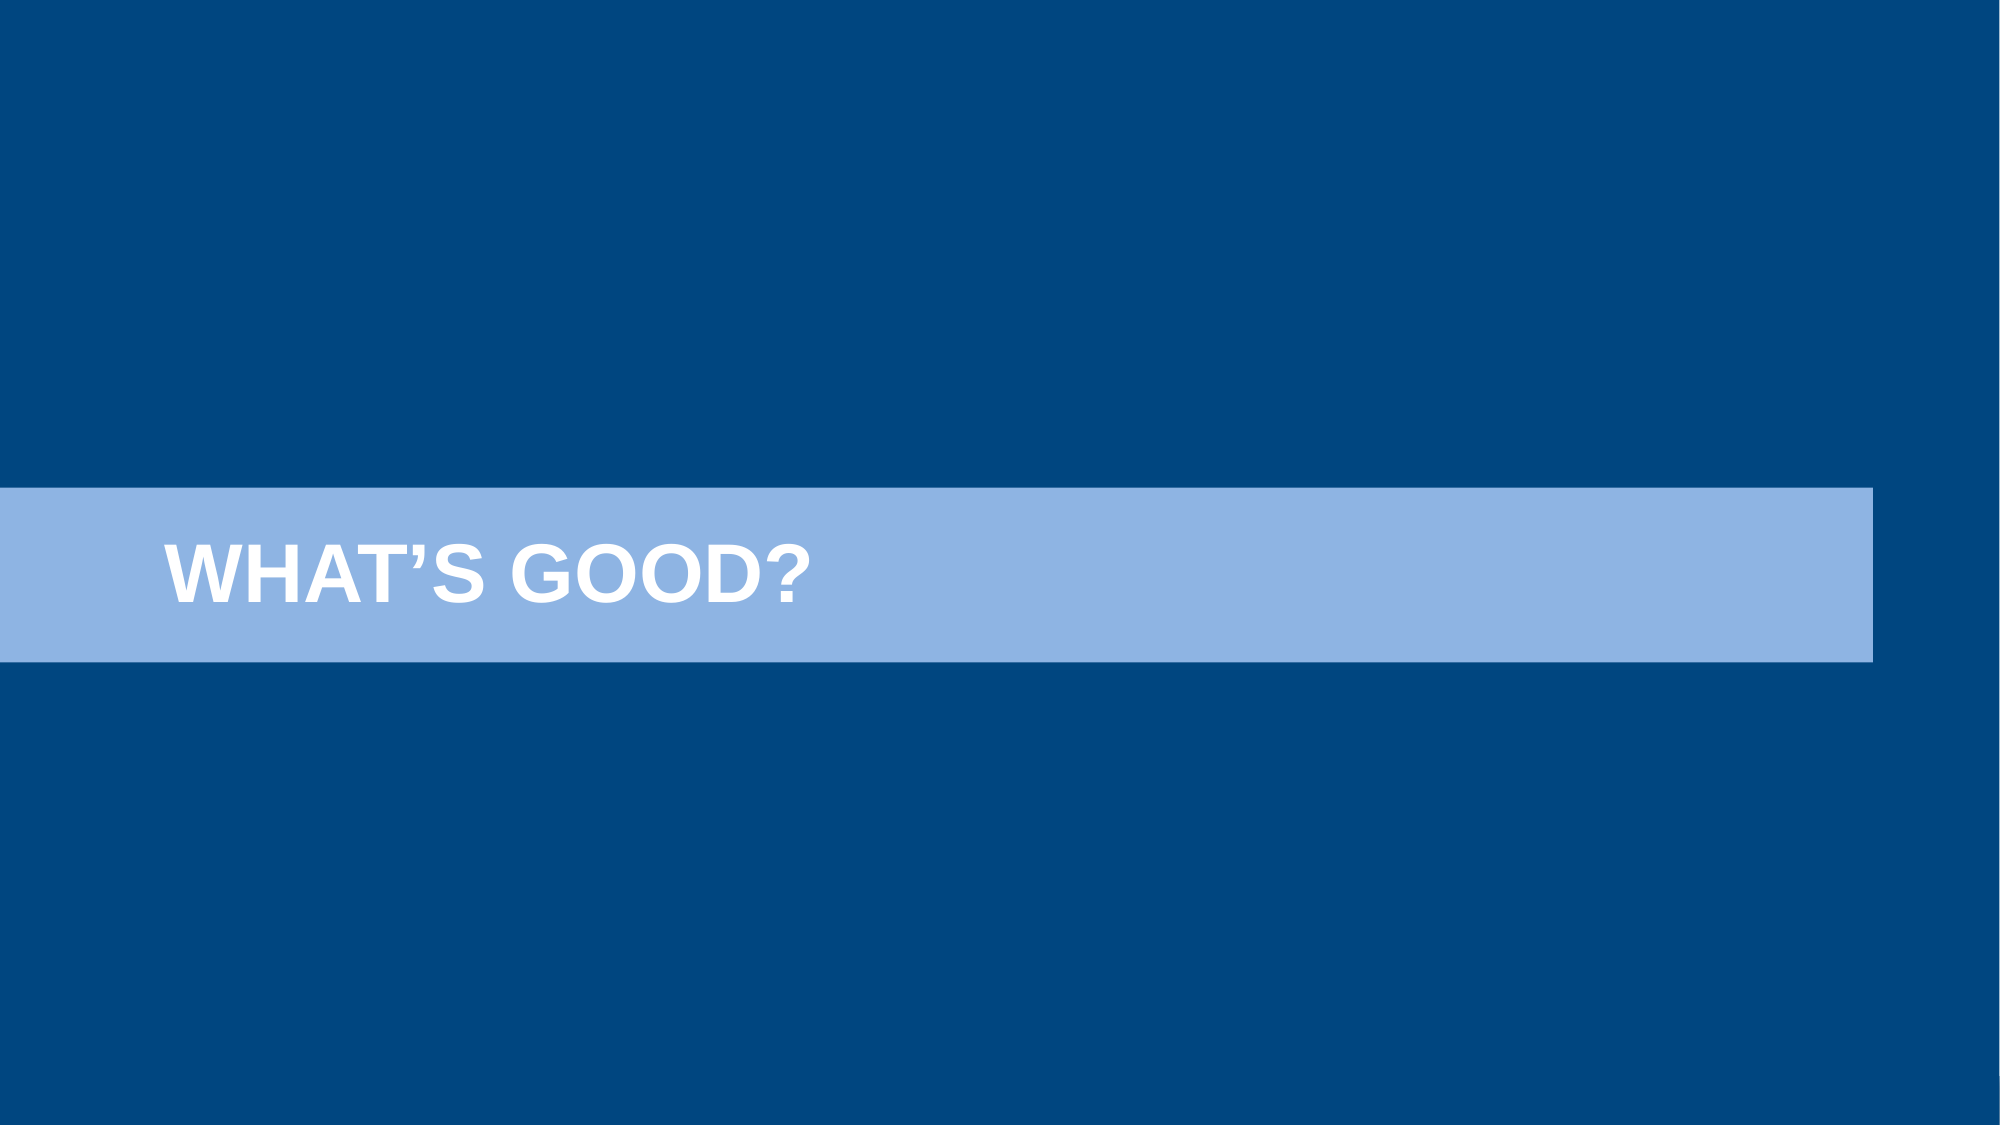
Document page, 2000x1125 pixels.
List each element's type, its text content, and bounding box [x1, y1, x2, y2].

title What’s good? [149, 512, 1854, 663]
